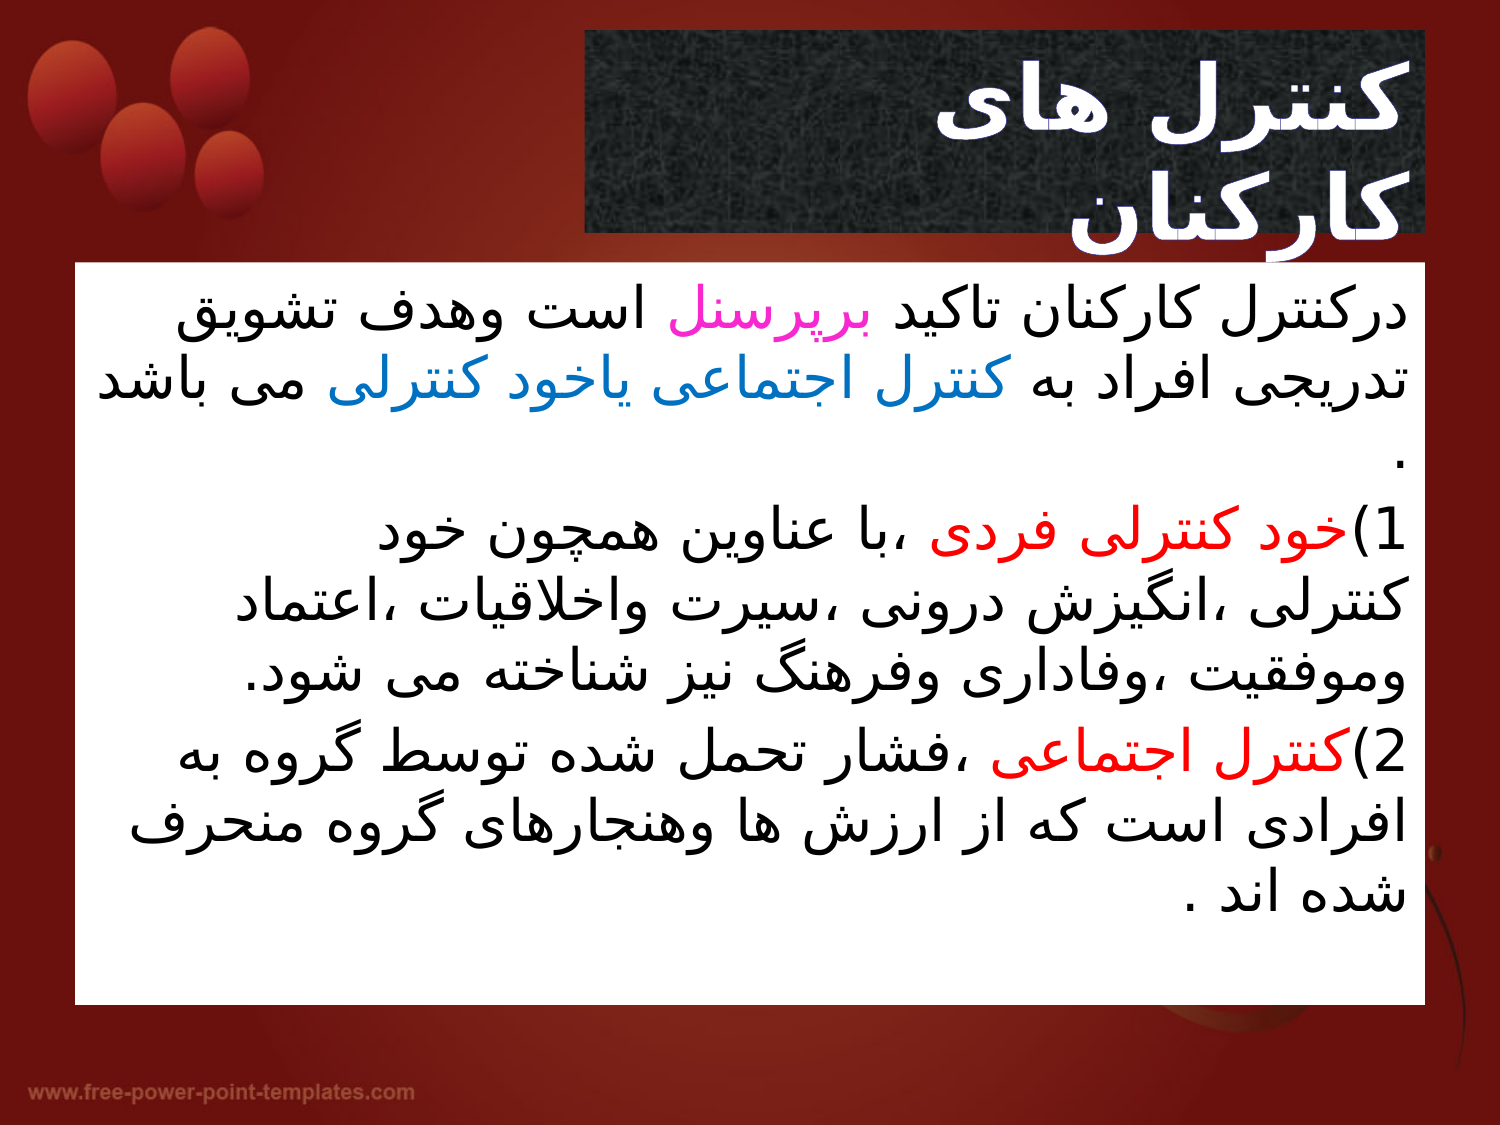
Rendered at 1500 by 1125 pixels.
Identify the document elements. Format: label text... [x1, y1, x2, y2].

picture [0, 0, 1500, 1125]
title کنترل های کارکنان [584, 30, 1425, 233]
list درکنترل کارکنان تاکید برپرسنل است وهدف تشویق تدریجی افراد به کنترل اجتماعی یاخود کنترلی می باشد . 1)خود کنترلی فردی ،با عناوین همچون خود کنترلی ،انگیزش درونی ،سیرت واخلاقیات ،اعتماد وموفقیت ،وفاداری وفرهنگ نیز شناخته می شود. 2)کنترل اجتماعی ،فشار تحمل شده توسط گروه به افرادی است که از ارزش ها وهنجارهای گروه منحرف شده اند . [75, 262, 1425, 1005]
